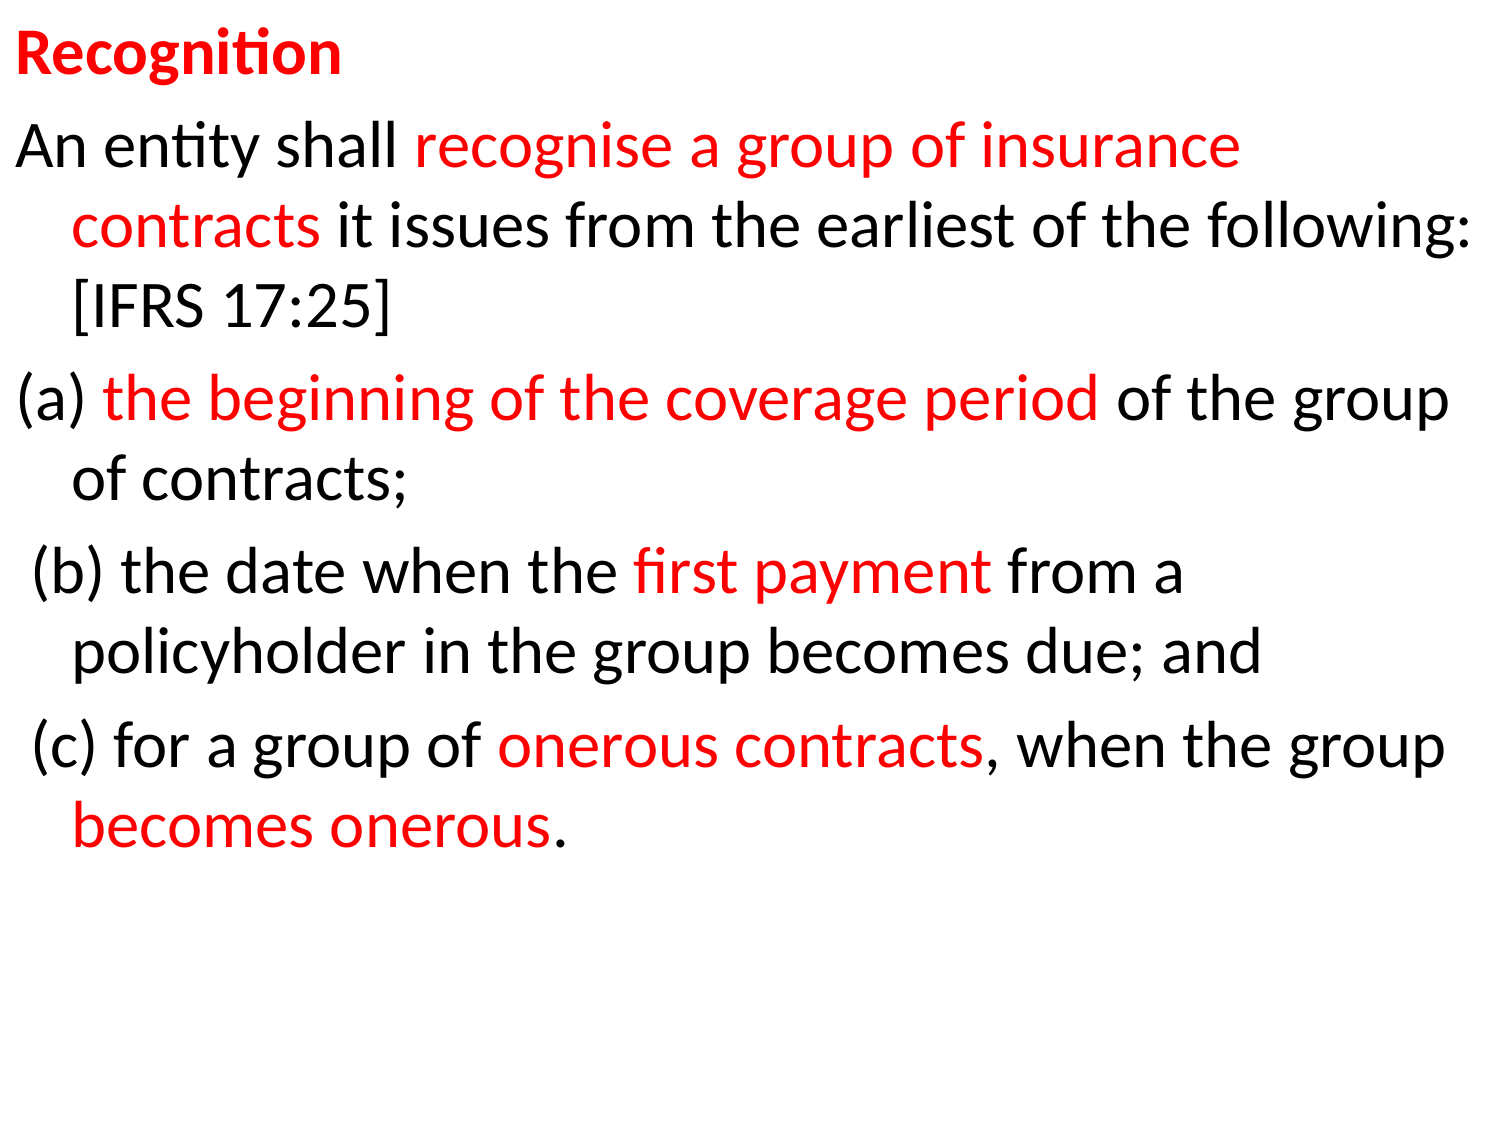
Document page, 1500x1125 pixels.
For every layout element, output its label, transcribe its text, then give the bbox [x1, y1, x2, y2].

list Recognition An entity shall recognise a group of insurance contracts it issues from the earliest of the following: [IFRS 17:25] (a) the beginning of the coverage period of the group of contracts; (b) the date when the first payment from a policyholder in the group becomes due; and (c) for a group of onerous contracts, when the group becomes onerous. [0, 0, 1500, 1125]
